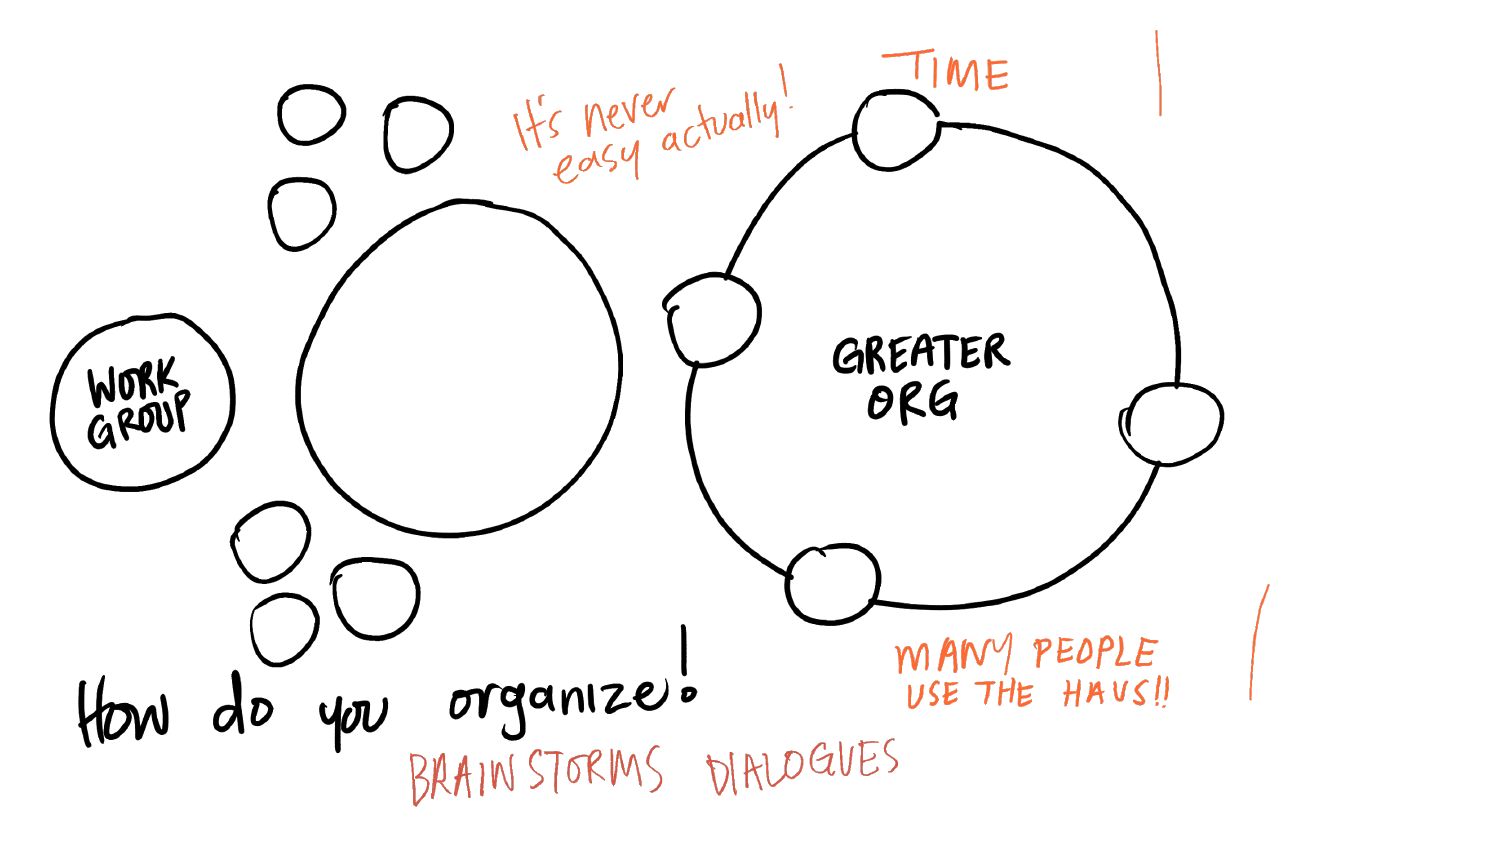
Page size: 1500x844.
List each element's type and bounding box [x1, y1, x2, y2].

picture [24, 24, 1354, 820]
